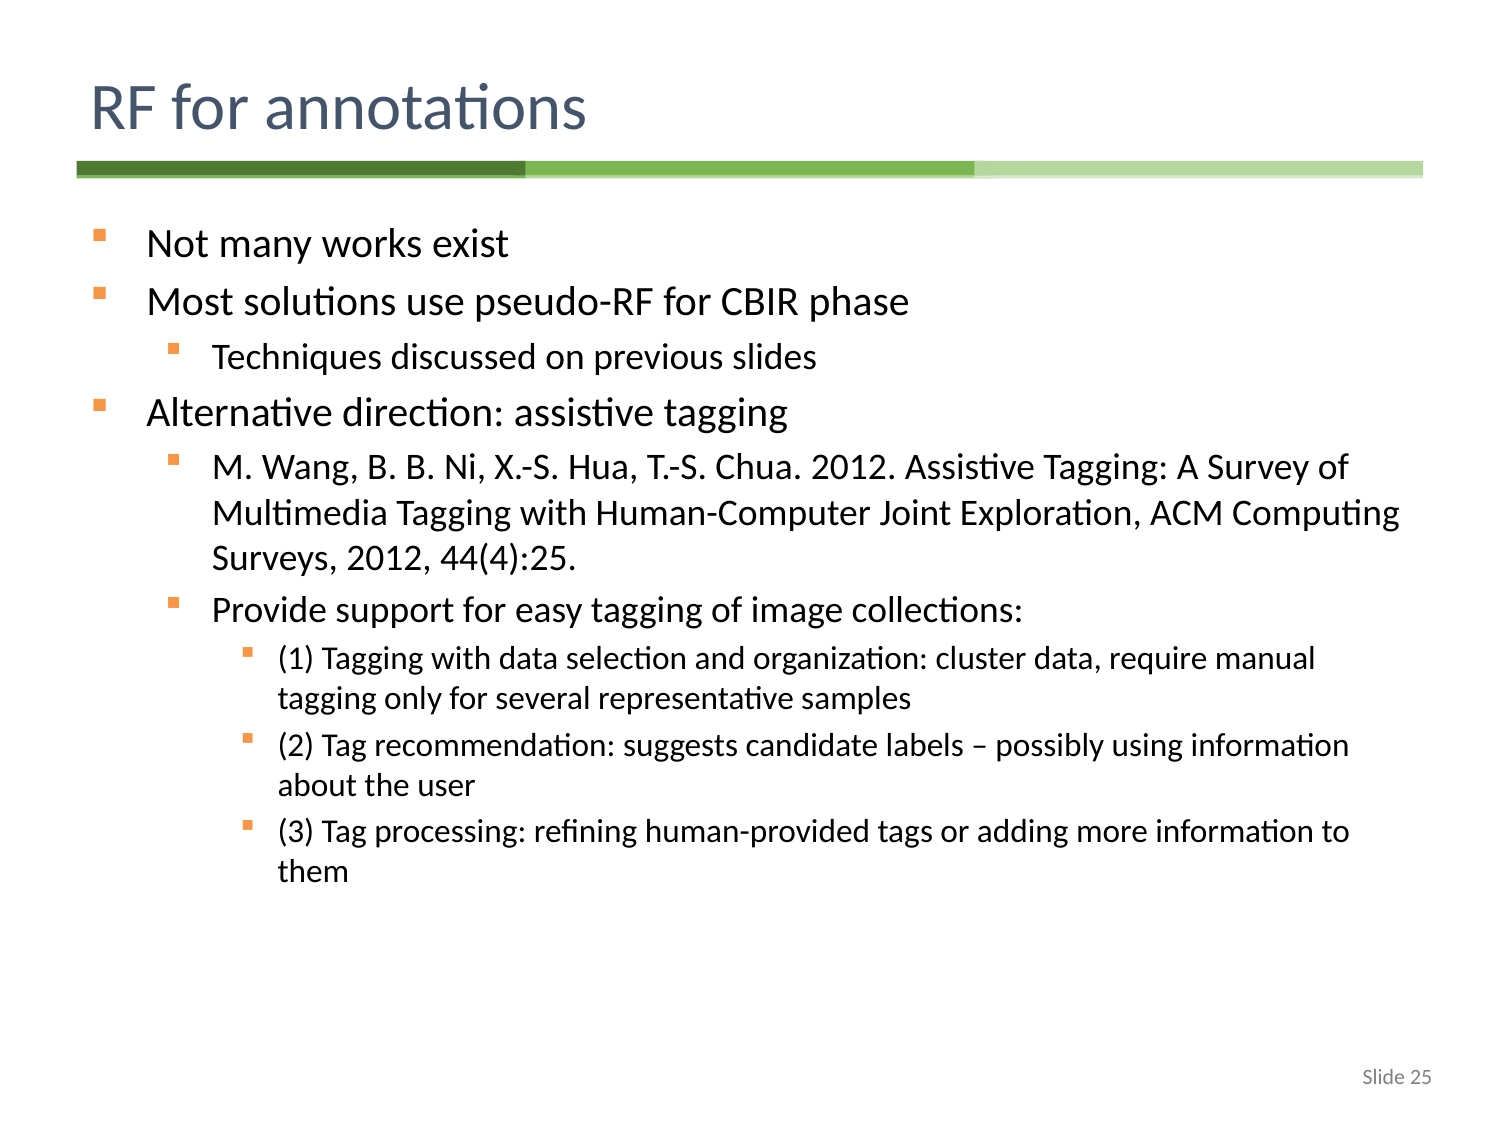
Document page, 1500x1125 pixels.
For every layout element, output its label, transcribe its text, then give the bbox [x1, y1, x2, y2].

list Not many works exist Most solutions use pseudo-RF for CBIR phase Techniques discussed on previous slides Alternative direction: assistive tagging M. Wang, B. B. Ni, X.-S. Hua, T.-S. Chua. 2012. Assistive Tagging: A Survey of Multimedia Tagging with Human-Computer Joint Exploration, ACM Computing Surveys, 2012, 44(4):25. Provide support for easy tagging of image collections: (1) Tagging with data selection and organization: cluster data, require manual tagging only for several representative samples (2) Tag recommendation: suggests candidate labels – possibly using information about the user (3) Tag processing: refining human-provided tags or adding more information to them [75, 208, 1425, 1012]
title RF for annotations [75, 45, 1425, 161]
